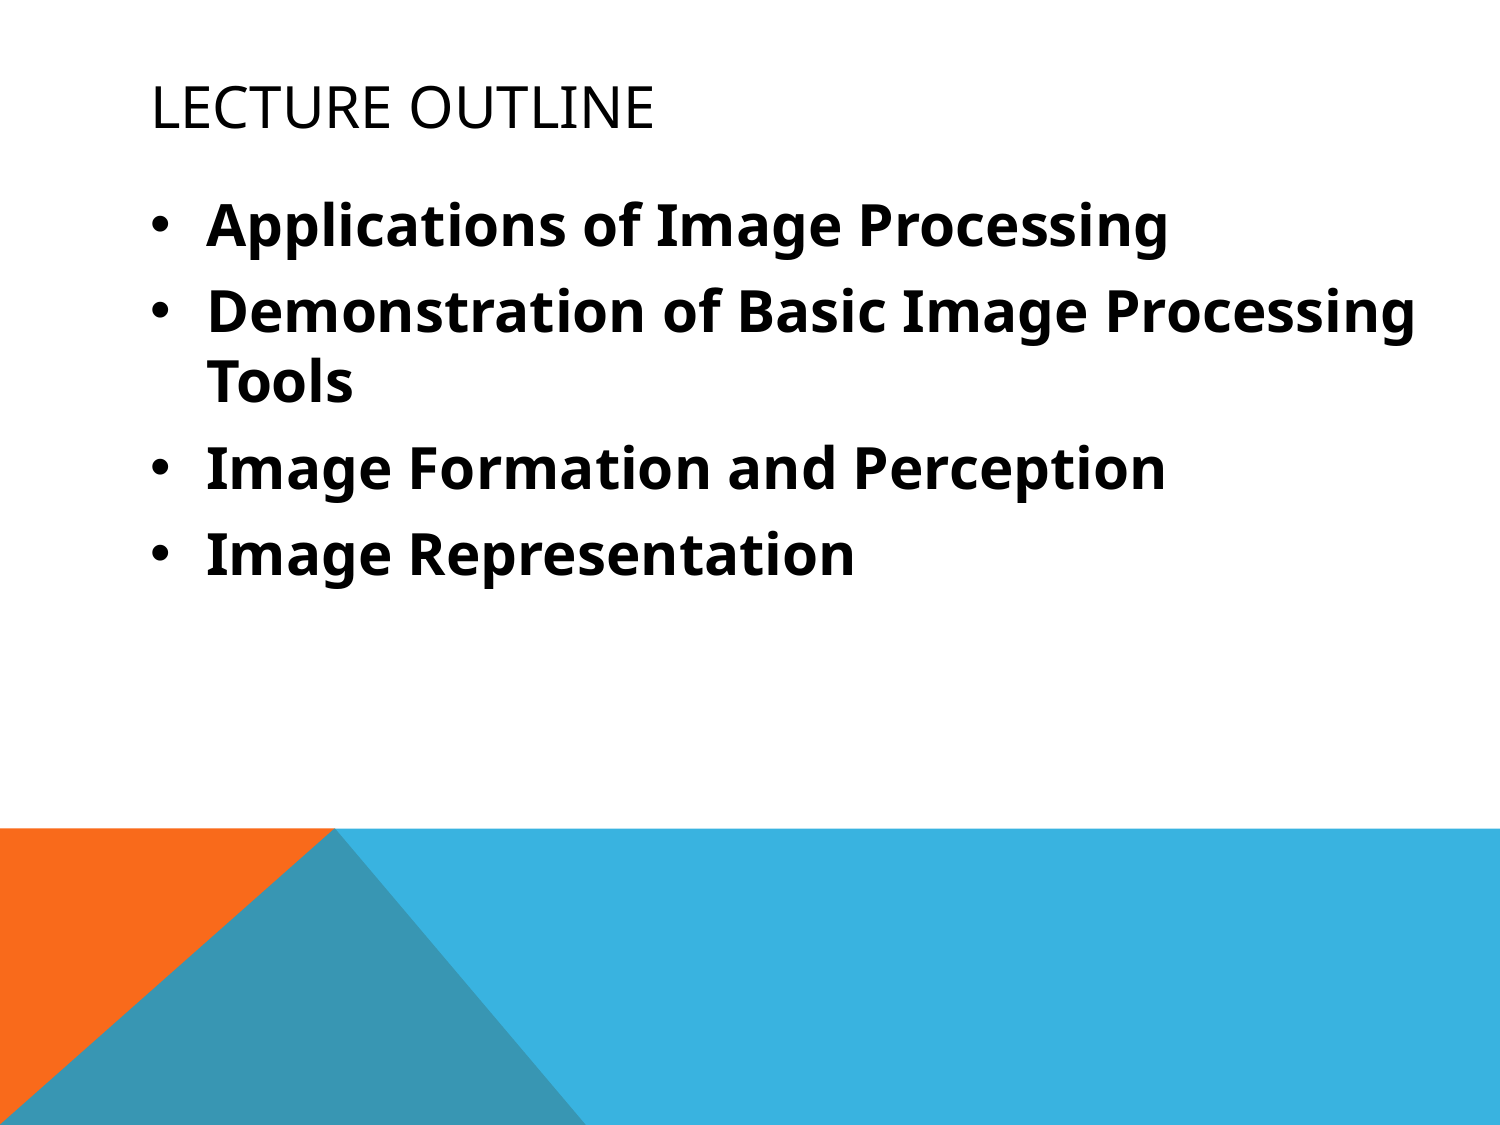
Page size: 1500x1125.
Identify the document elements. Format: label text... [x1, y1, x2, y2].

list Applications of Image Processing Demonstration of Basic Image Processing Tools Image Formation and Perception Image Representation [135, 180, 1438, 768]
title Lecture outline [135, 60, 1369, 150]
